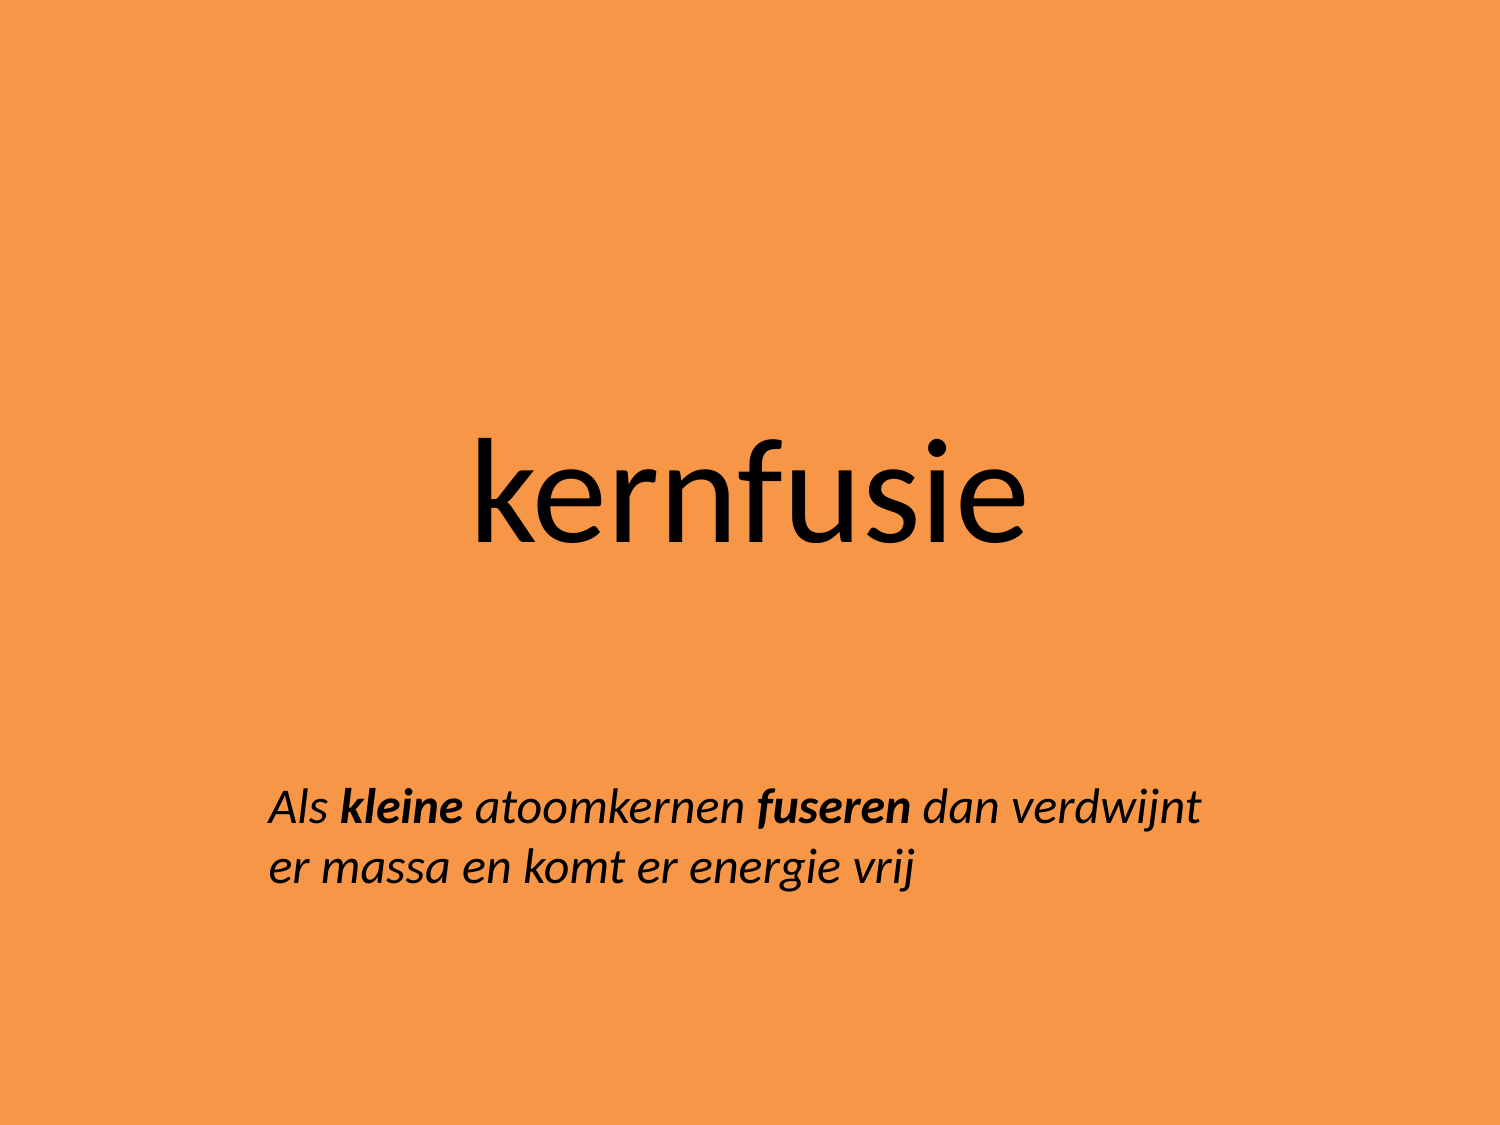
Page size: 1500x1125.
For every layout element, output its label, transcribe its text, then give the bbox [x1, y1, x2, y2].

text_box kernfusie [159, 385, 1341, 580]
text_box Als kleine atoomkernen fuseren dan verdwijnt er massa en komt er energie vrij [253, 765, 1223, 901]
